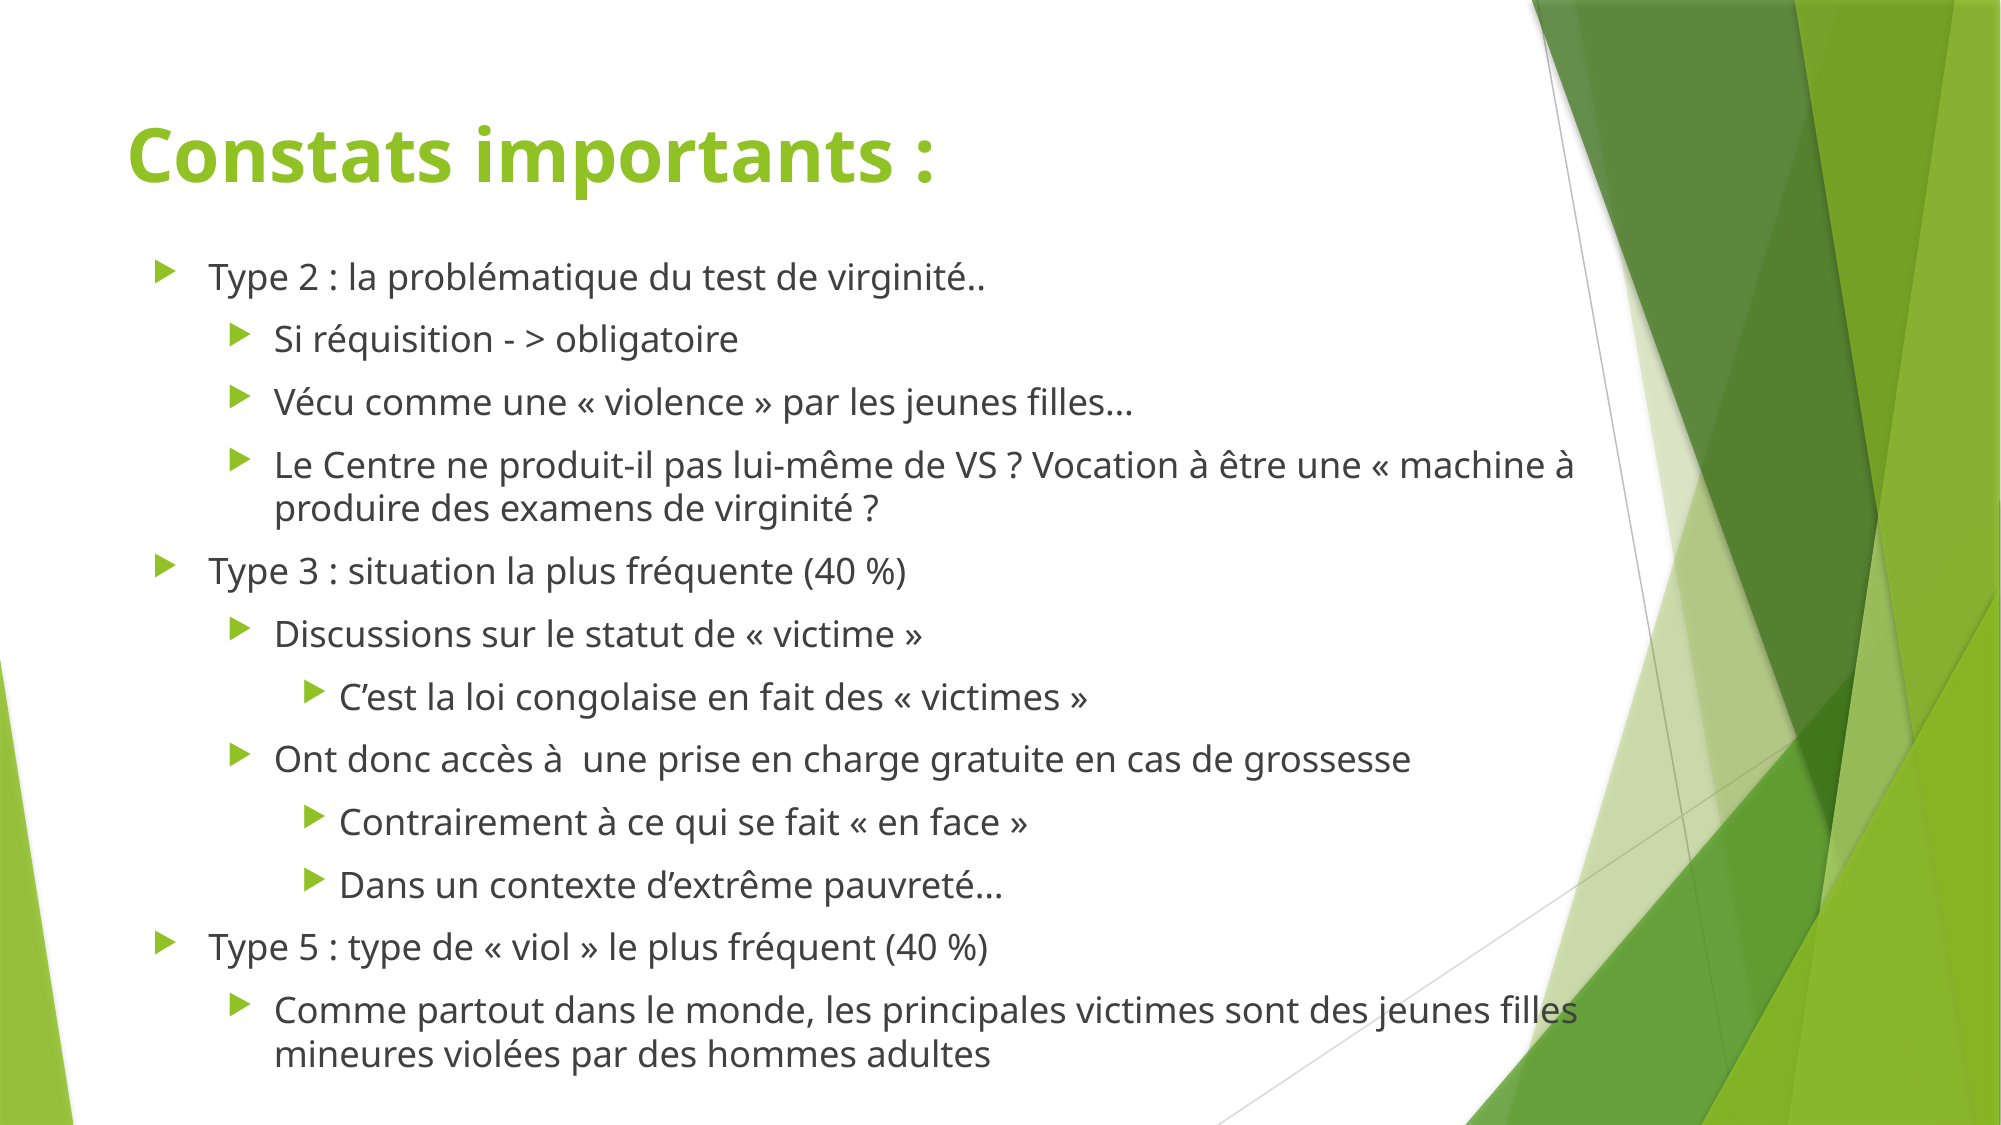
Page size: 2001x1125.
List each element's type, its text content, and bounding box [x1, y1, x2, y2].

title Constats importants : [111, 99, 1522, 317]
list Type 2 : la problématique du test de virginité.. Si réquisition - > obligatoire Vécu comme une « violence » par les jeunes filles… Le Centre ne produit-il pas lui-même de VS ? Vocation à être une « machine à produire des examens de virginité ? Type 3 : situation la plus fréquente (40 %) Discussions sur le statut de « victime » C’est la loi congolaise en fait des « victimes » Ont donc accès à une prise en charge gratuite en cas de grossesse Contrairement à ce qui se fait « en face » Dans un contexte d’extrême pauvreté… Type 5 : type de « viol » le plus fréquent (40 %) Comme partout dans le monde, les principales victimes sont des jeunes filles mineures violées par des hommes adultes [137, 246, 1618, 1083]
